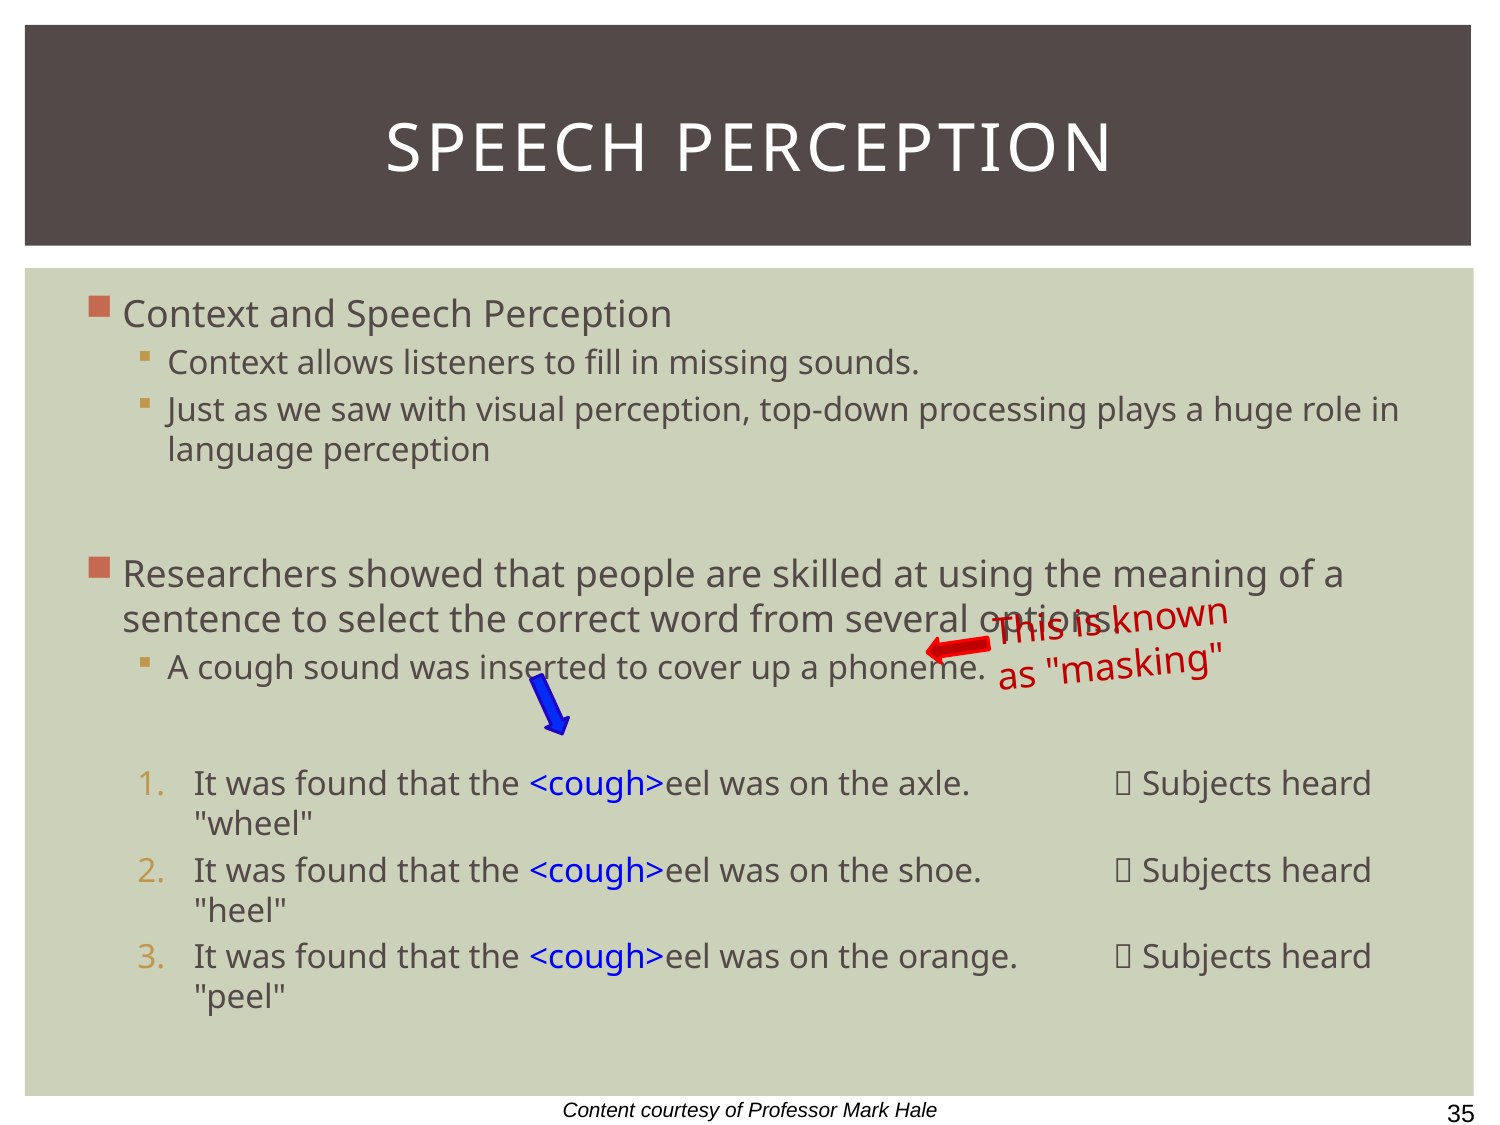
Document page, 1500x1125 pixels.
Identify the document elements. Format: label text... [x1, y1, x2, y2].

text_box This is known as "masking" [975, 573, 1284, 707]
text_box [925, 635, 992, 665]
title Speech Perception [62, 58, 1438, 232]
text_box [529, 672, 570, 736]
text_box Content courtesy of Professor Mark Hale [547, 1089, 953, 1125]
text_box 35 [1350, 1074, 1475, 1125]
list Context and Speech Perception Context allows listeners to fill in missing sounds. Just as we saw with visual perception, top-down processing plays a huge role in language perception Researchers showed that people are skilled at using the meaning of a sentence to select the correct word from several options. A cough sound was inserted to cover up a phoneme. It was found that the <cough>eel was on the axle.  Subjects heard "wheel" It was found that the <cough>eel was on the shoe.  Subjects heard "heel" It was found that the <cough>eel was on the orange.  Subjects heard "peel" Phonemic restoration is a well documented kind of illusion. [62, 281, 1442, 1005]
